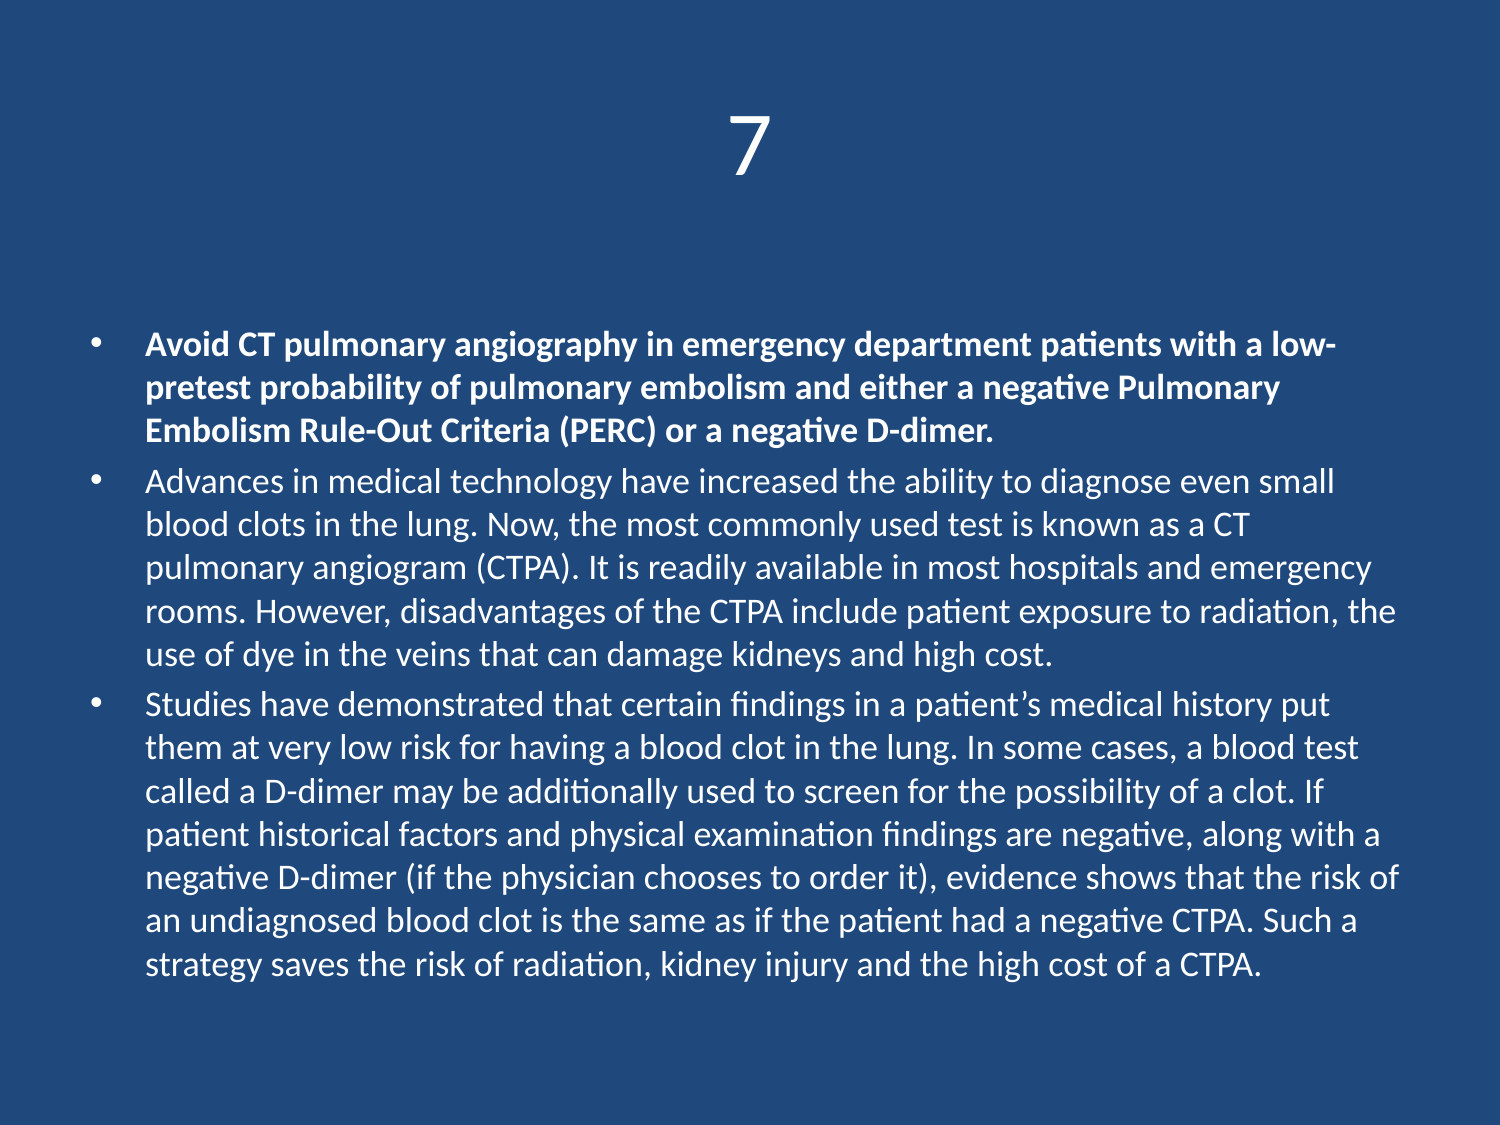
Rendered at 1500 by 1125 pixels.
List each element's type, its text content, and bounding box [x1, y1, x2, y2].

list Avoid CT pulmonary angiography in emergency department patients with a low-pretest probability of pulmonary embolism and either a negative Pulmonary Embolism Rule-Out Criteria (PERC) or a negative D-dimer. Advances in medical technology have increased the ability to diagnose even small blood clots in the lung. Now, the most commonly used test is known as a CT pulmonary angiogram (CTPA). It is readily available in most hospitals and emergency rooms. However, disadvantages of the CTPA include patient exposure to radiation, the use of dye in the veins that can damage kidneys and high cost. Studies have demonstrated that certain findings in a patient’s medical history put them at very low risk for having a blood clot in the lung. In some cases, a blood test called a D-dimer may be additionally used to screen for the possibility of a clot. If patient historical factors and physical examination findings are negative, along with a negative D-dimer (if the physician chooses to order it), evidence shows that the risk of an undiagnosed blood clot is the same as if the patient had a negative CTPA. Such a strategy saves the risk of radiation, kidney injury and the high cost of a CTPA. [75, 262, 1425, 1005]
title 7 [75, 45, 1425, 233]
